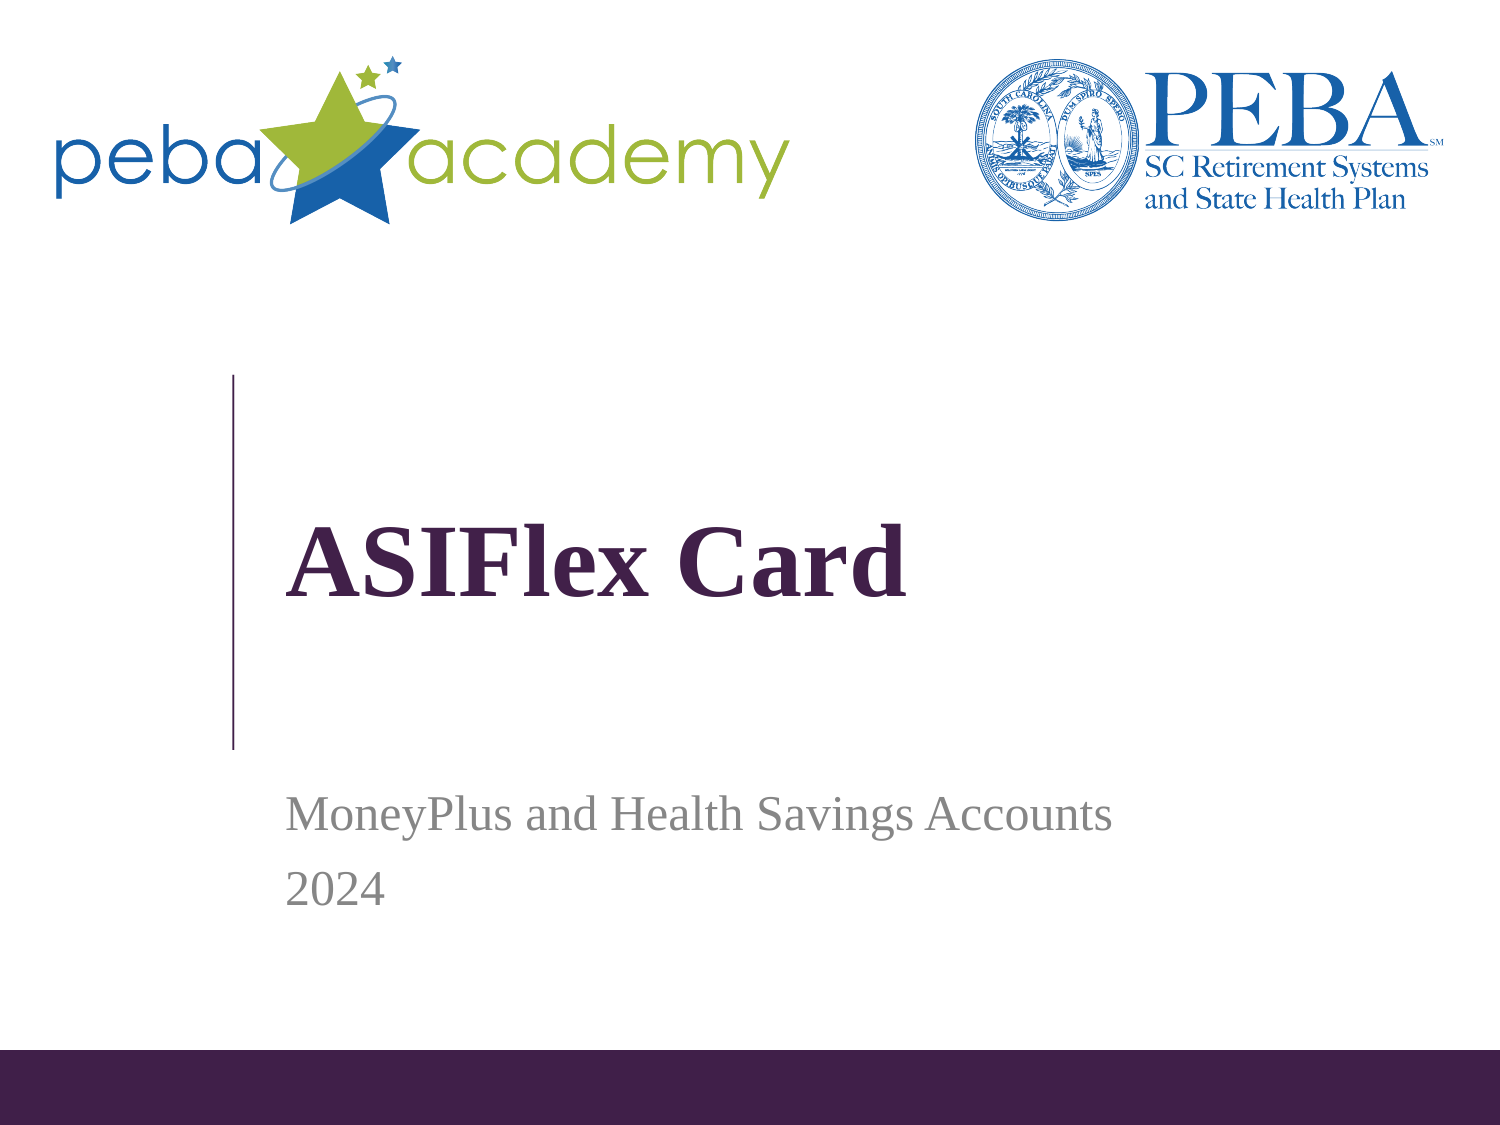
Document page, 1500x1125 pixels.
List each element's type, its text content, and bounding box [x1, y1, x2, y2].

subtitle MoneyPlus and Health Savings Accounts 2024 [270, 780, 1360, 1020]
title ASIFlex Card [270, 375, 1360, 750]
picture [0, 0, 1500, 1125]
